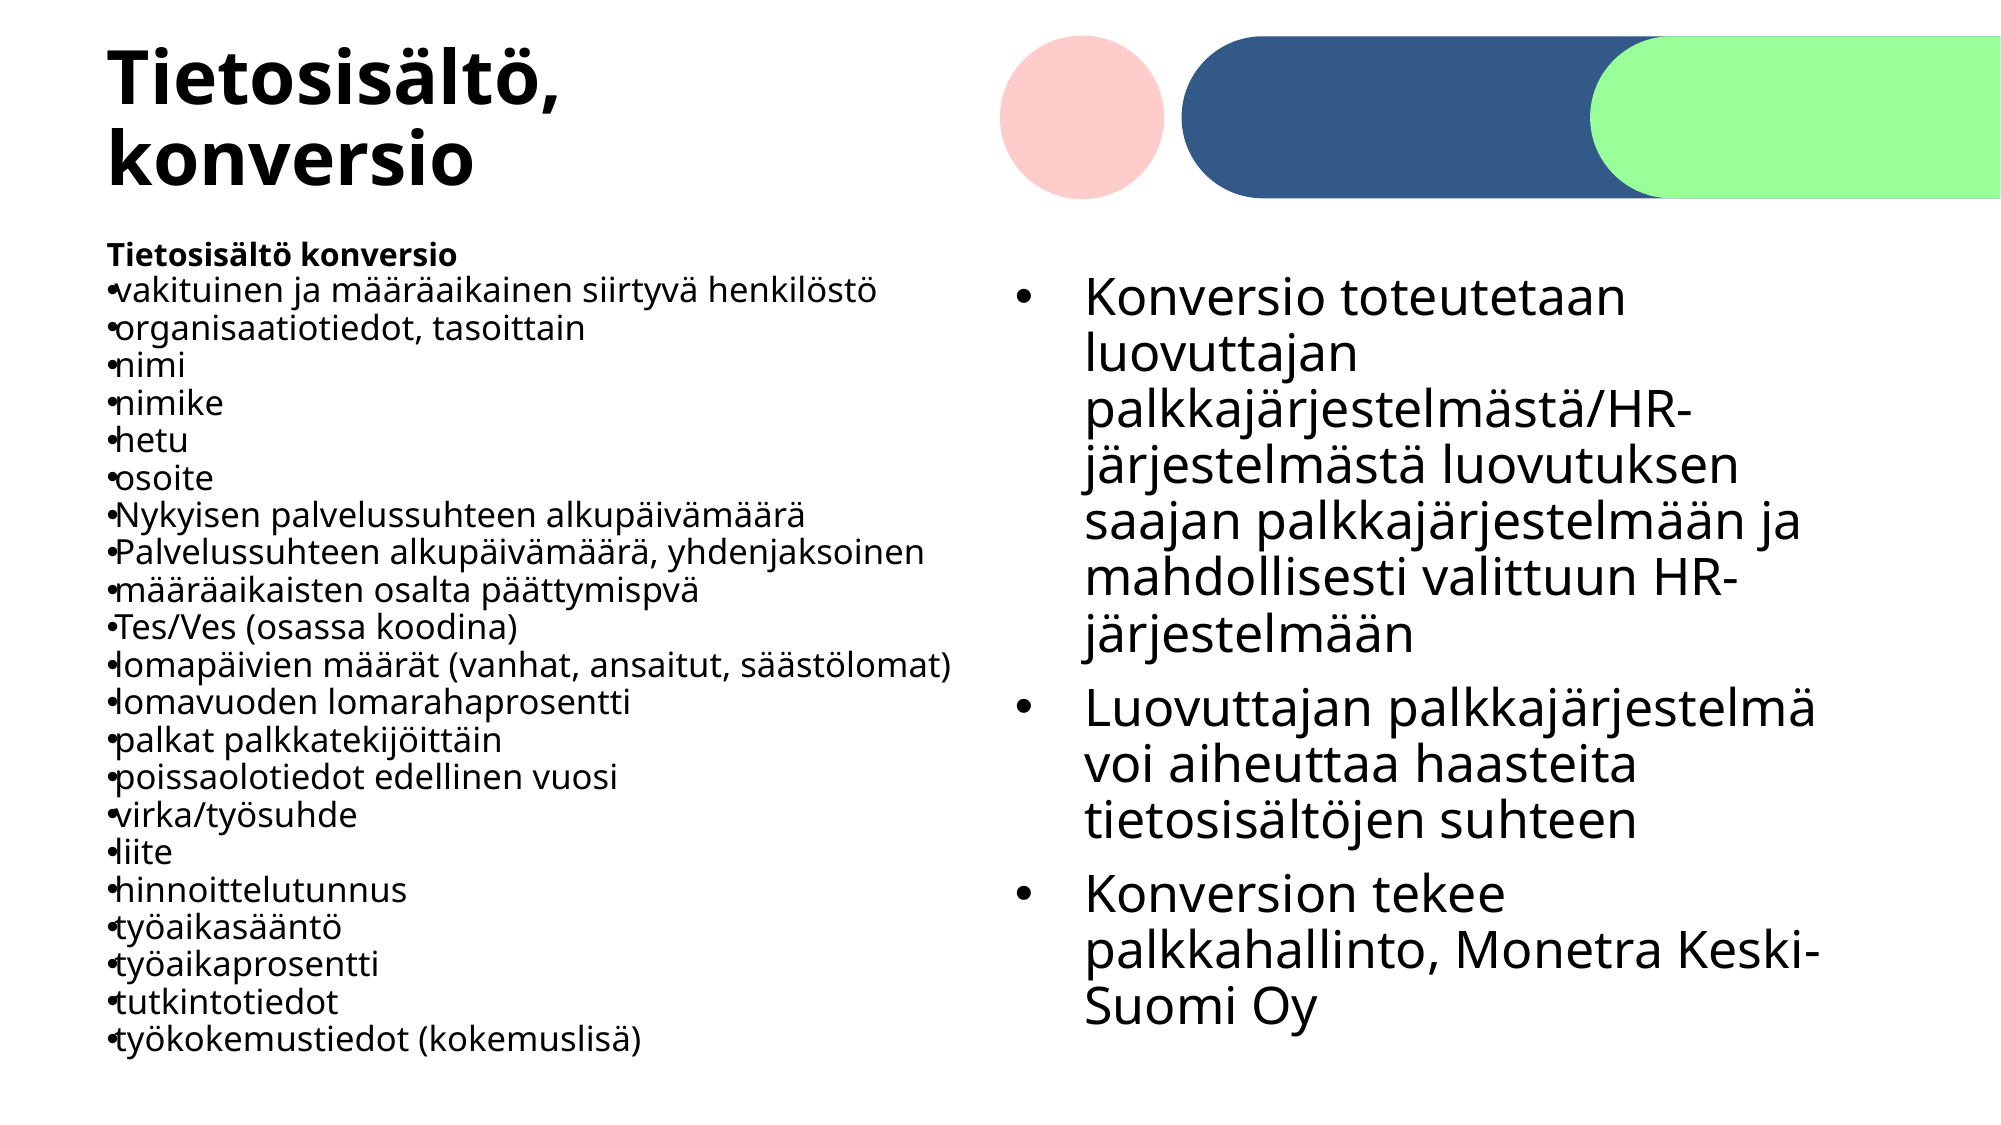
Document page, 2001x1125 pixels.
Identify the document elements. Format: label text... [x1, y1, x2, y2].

list Tietosisältö konversio vakituinen ja määräaikainen siirtyvä henkilöstö organisaatiotiedot, tasoittain nimi nimike hetu osoite Nykyisen palvelussuhteen alkupäivämäärä Palvelussuhteen alkupäivämäärä, yhdenjaksoinen määräaikaisten osalta päättymispvä Tes/Ves (osassa koodina) lomapäivien määrät (vanhat, ansaitut, säästölomat) lomavuoden lomarahaprosentti palkat palkkatekijöittäin poissaolotiedot edellinen vuosi virka/työsuhde liite hinnoittelutunnus työaikasääntö työaikaprosentti tutkintotiedot työkokemustiedot (kokemuslisä) [91, 231, 1000, 1078]
list Konversio toteutetaan luovuttajan palkkajärjestelmästä/HR-järjestelmästä luovutuksen saajan palkkajärjestelmään ja mahdollisesti valittuun HR-järjestelmään Luovuttajan palkkajärjestelmä voi aiheuttaa haasteita tietosisältöjen suhteen Konversion tekee palkkahallinto, Monetra Keski-Suomi Oy [999, 263, 1886, 1046]
title Tietosisältö, konversio [91, 22, 942, 210]
